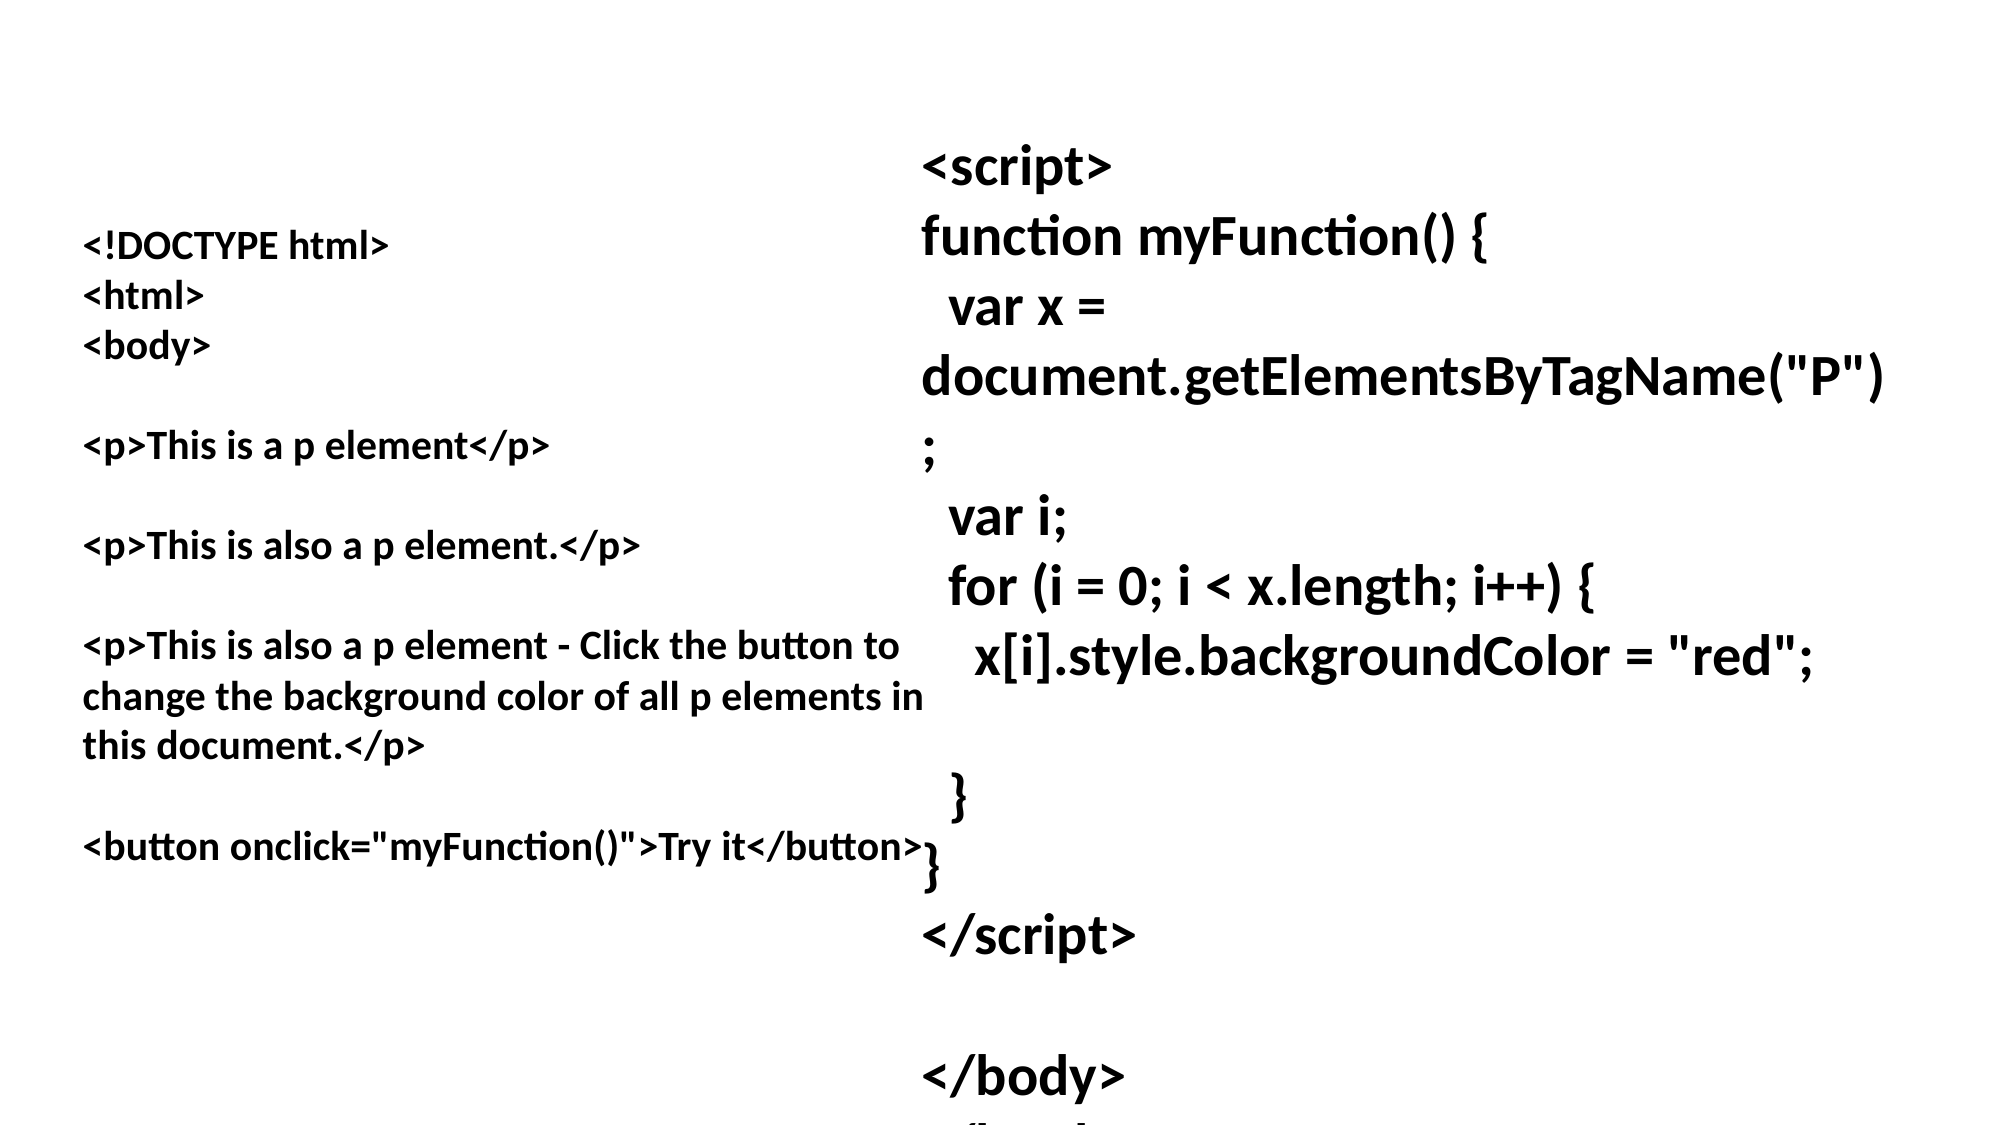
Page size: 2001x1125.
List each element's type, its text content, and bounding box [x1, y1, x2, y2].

text_box <!DOCTYPE html> <html> <body> <p>This is a p element</p> <p>This is also a p element.</p> <p>This is also a p element - Click the button to change the background color of all p elements in this document.</p> <button onclick="myFunction()">Try it</button> [67, 210, 907, 876]
text_box <script> function myFunction() { var x = document.getElementsByTagName("P"); var i; for (i = 0; i < x.length; i++) { x[i].style.backgroundColor = "red"; } } </script> </body> </html> [907, 49, 1908, 1125]
